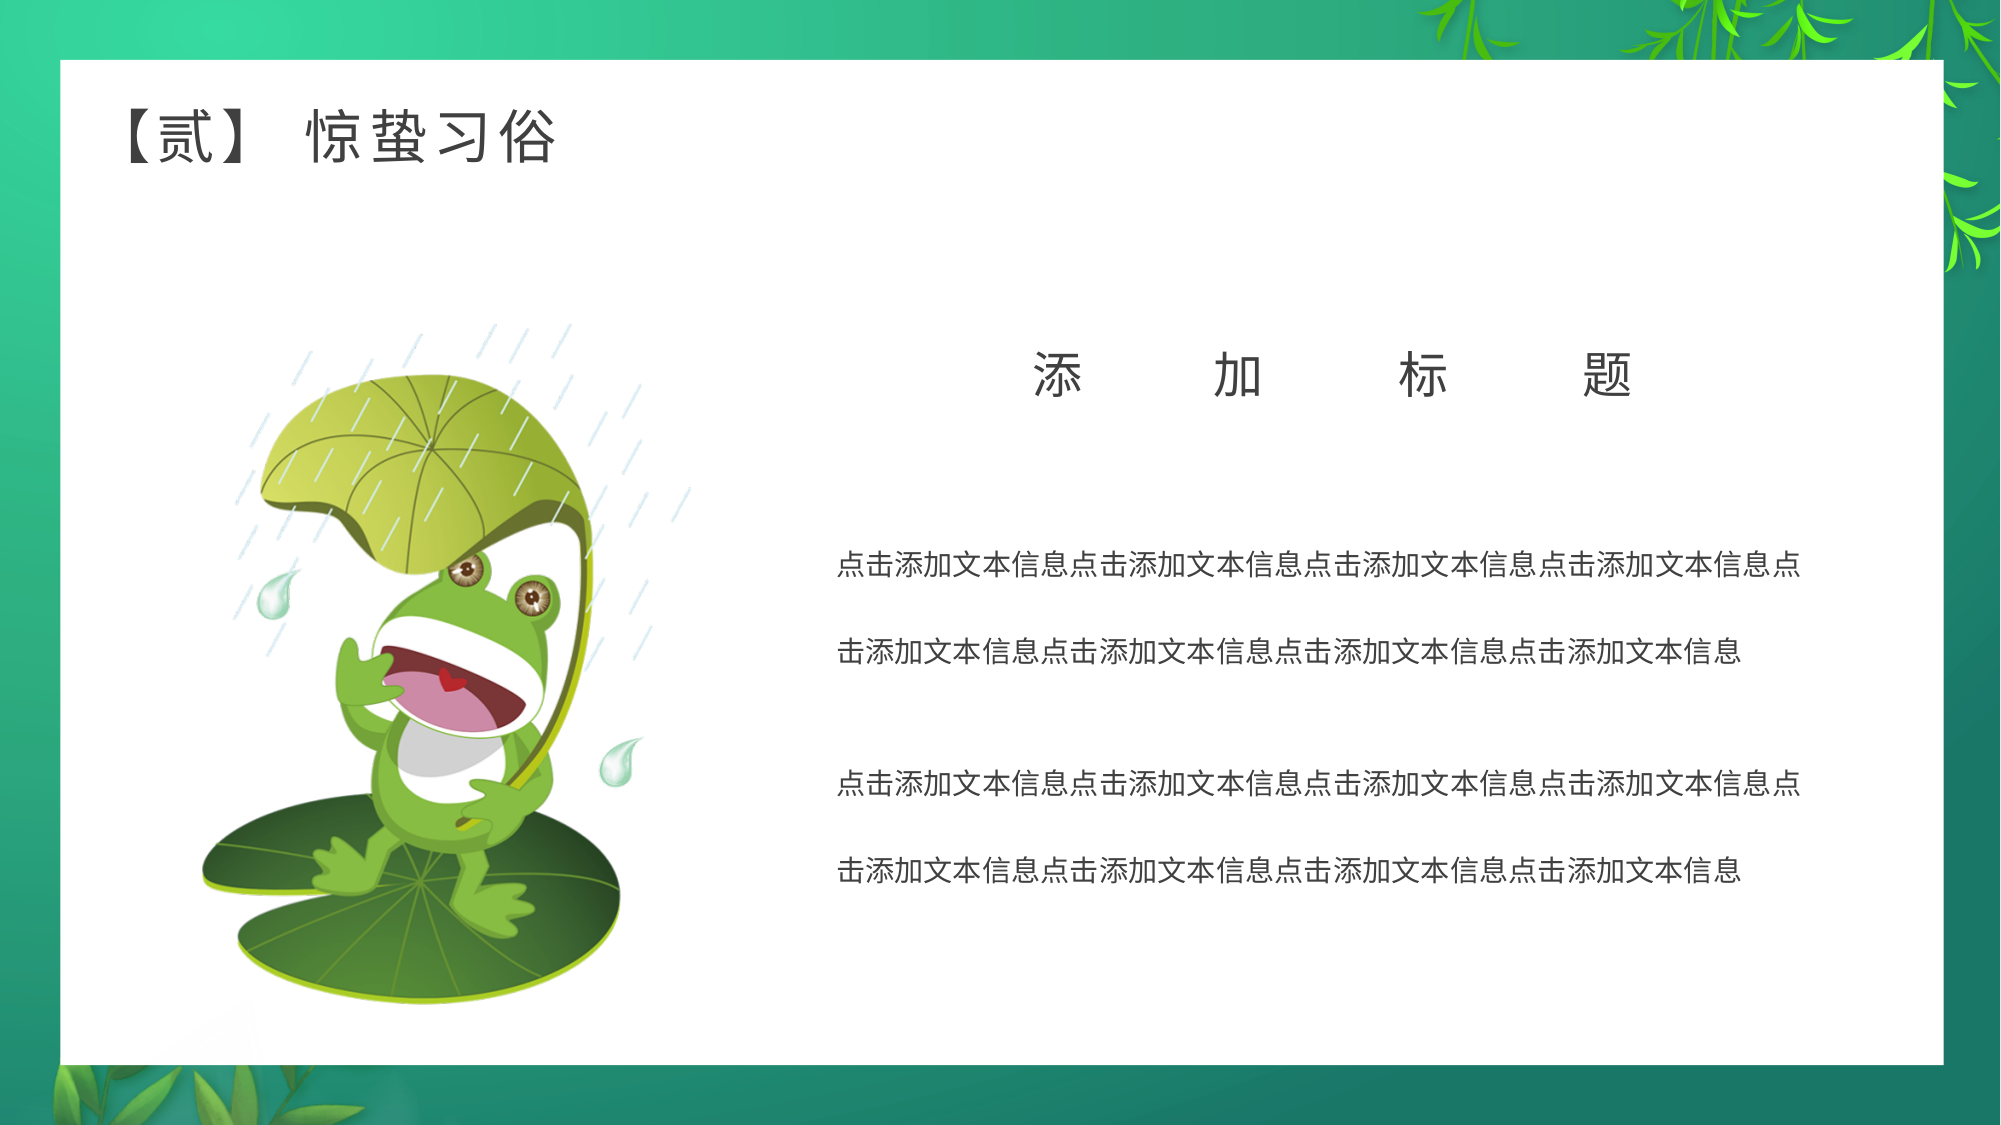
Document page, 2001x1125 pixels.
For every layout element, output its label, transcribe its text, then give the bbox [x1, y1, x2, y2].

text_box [1017, 336, 1645, 413]
text_box 点击添加文本信息点击添加文本信息点击添加文本信息点击添加文本信息点击添加文本信息点击添加文本信息点击添加文本信息点击添加文本信息 [821, 705, 1841, 895]
text_box 点击添加文本信息点击添加文本信息点击添加文本信息点击添加文本信息点击添加文本信息点击添加文本信息点击添加文本信息点击添加文本信息 [821, 486, 1841, 677]
text_box 【贰】 惊蛰习俗 [77, 92, 798, 177]
picture [0, 0, 2001, 1125]
